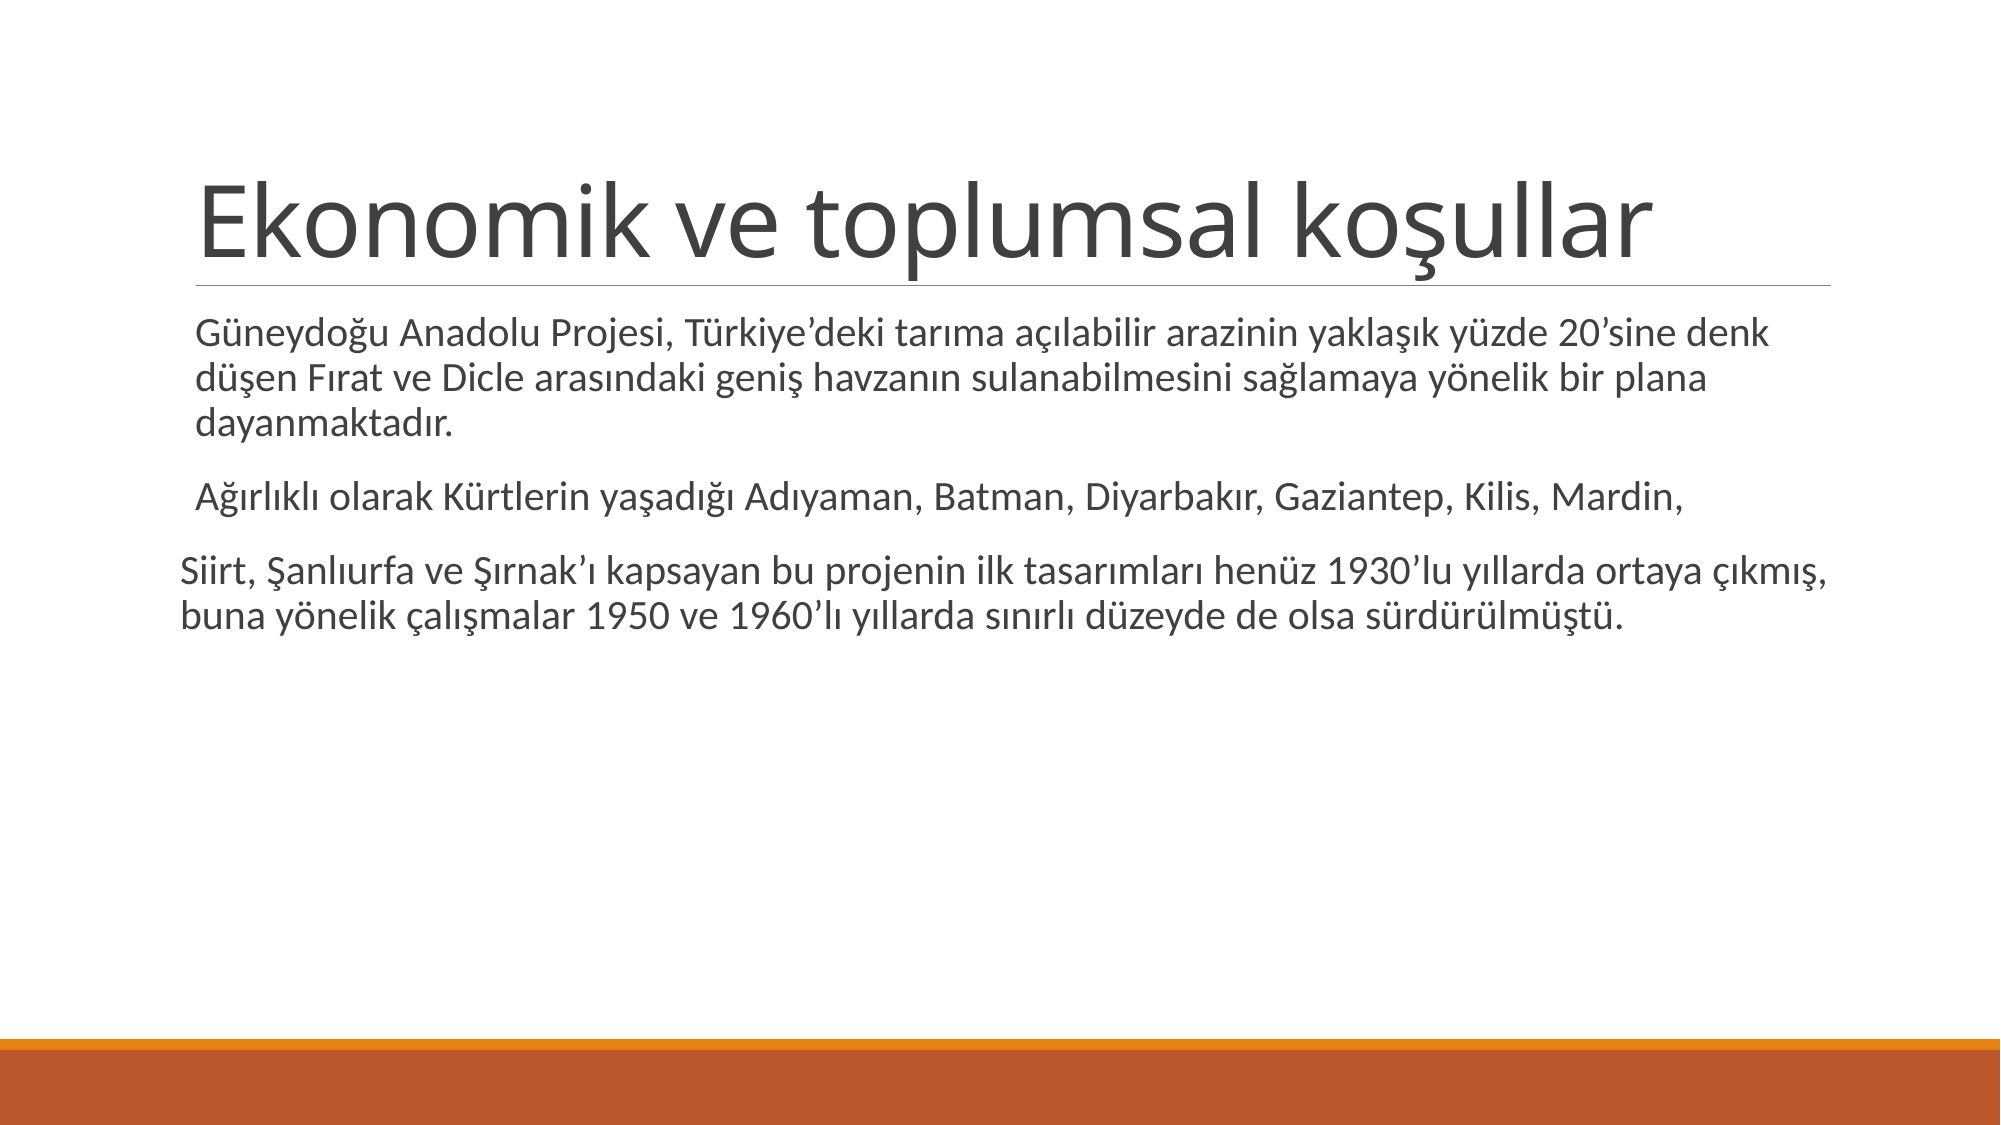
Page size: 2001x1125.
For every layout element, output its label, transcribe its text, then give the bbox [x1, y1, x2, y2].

list Güneydoğu Anadolu Projesi, Türkiye’deki tarıma açılabilir arazinin yaklaşık yüzde 20’sine denk düşen Fırat ve Dicle arasındaki geniş havzanın sulanabilmesini sağlamaya yönelik bir plana dayanmaktadır. Ağırlıklı olarak Kürtlerin yaşadığı Adıyaman, Batman, Diyarbakır, Gaziantep, Kilis, Mardin, Siirt, Şanlıurfa ve Şırnak’ı kapsayan bu projenin ilk tasarımları henüz 1930’lu yıllarda ortaya çıkmış, buna yönelik çalışmalar 1950 ve 1960’lı yıllarda sınırlı düzeyde de olsa sürdürülmüştü. [180, 302, 1830, 963]
title Ekonomik ve toplumsal koşullar [180, 47, 1830, 285]
